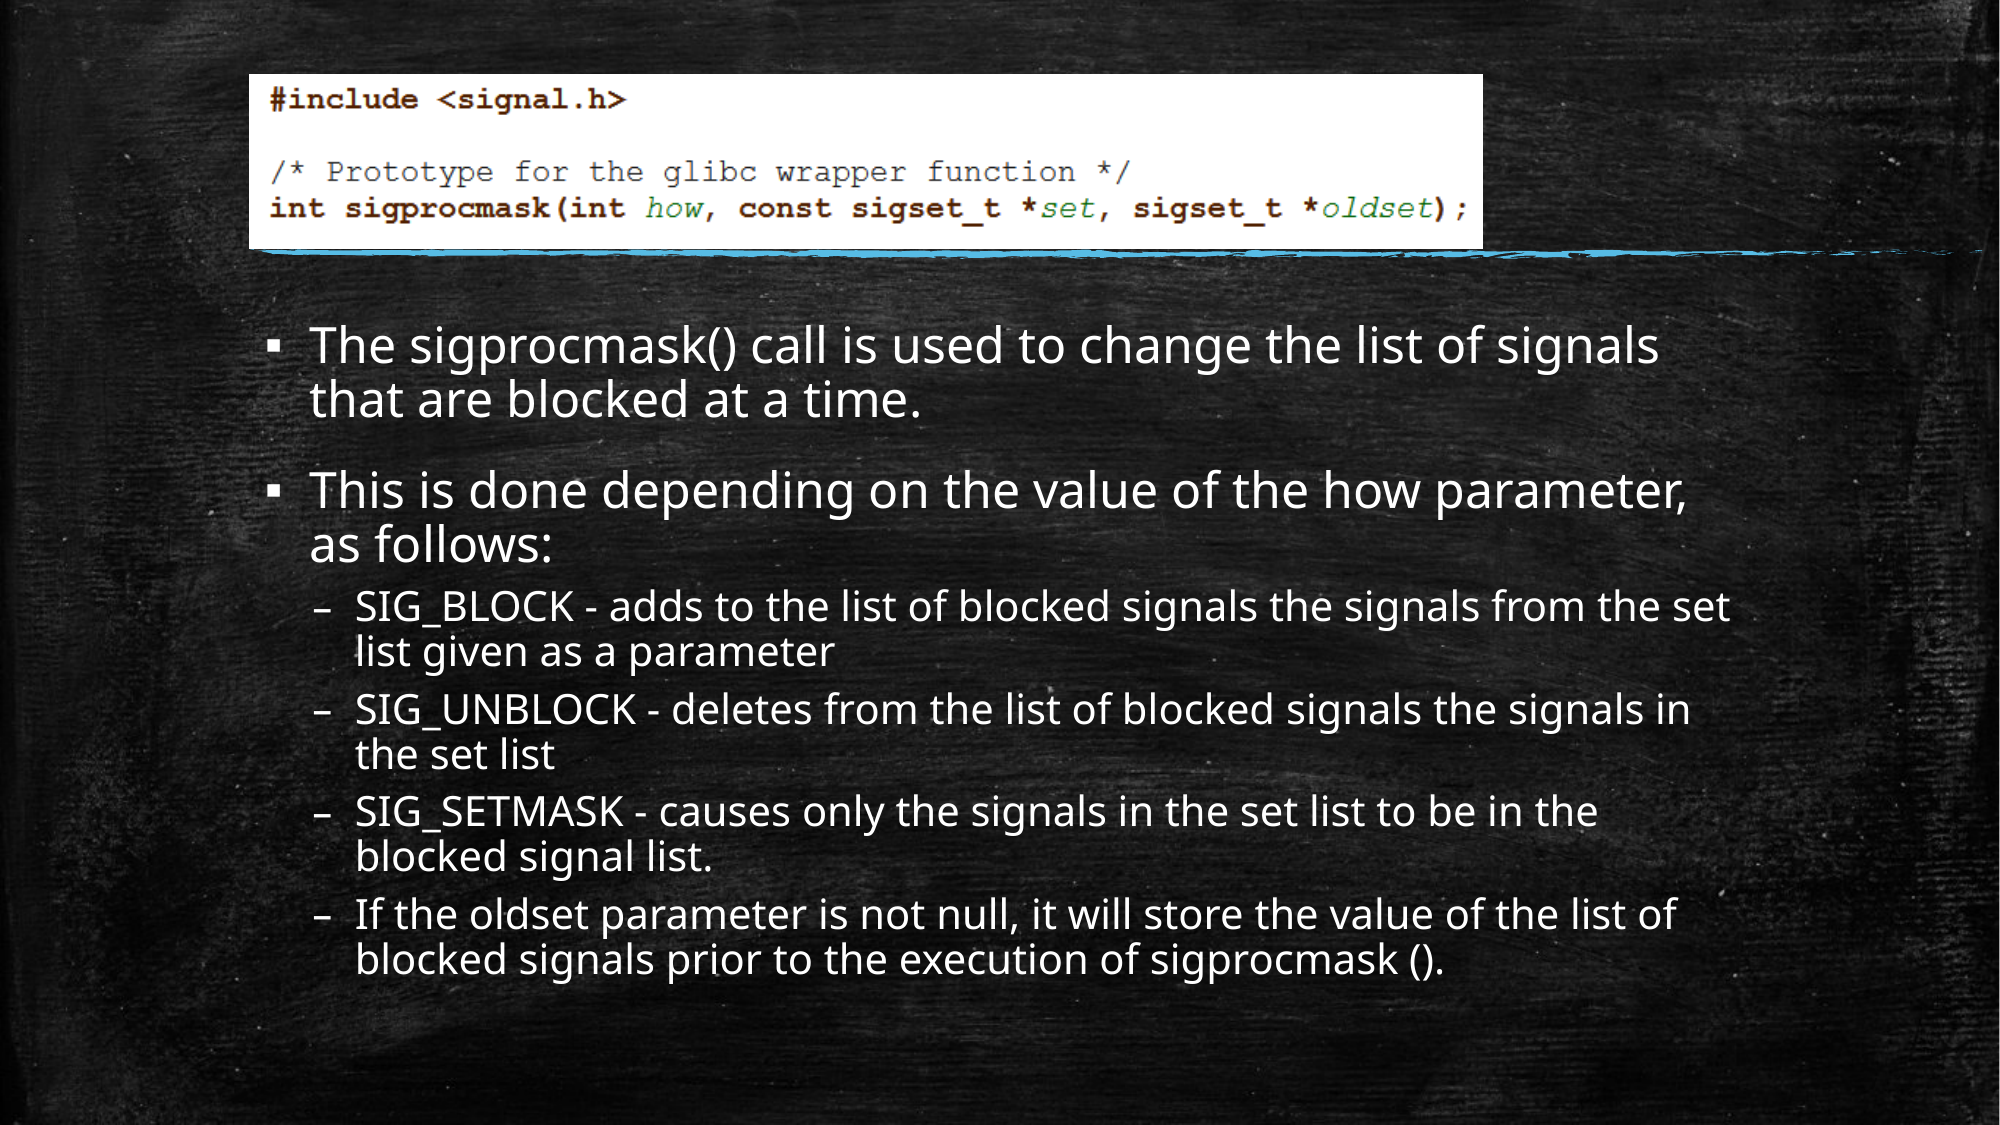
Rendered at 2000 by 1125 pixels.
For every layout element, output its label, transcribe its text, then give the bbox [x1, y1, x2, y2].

list The sigprocmask() call is used to change the list of signals that are blocked at a time. This is done depending on the value of the how parameter, as follows: SIG_BLOCK - adds to the list of blocked signals the signals from the set list given as a parameter SIG_UNBLOCK - deletes from the list of blocked signals the signals in the set list SIG_SETMASK - causes only the signals in the set list to be in the blocked signal list. If the oldset parameter is not null, it will store the value of the list of blocked signals prior to the execution of sigprocmask (). [249, 312, 1750, 1013]
picture [249, 74, 1483, 249]
